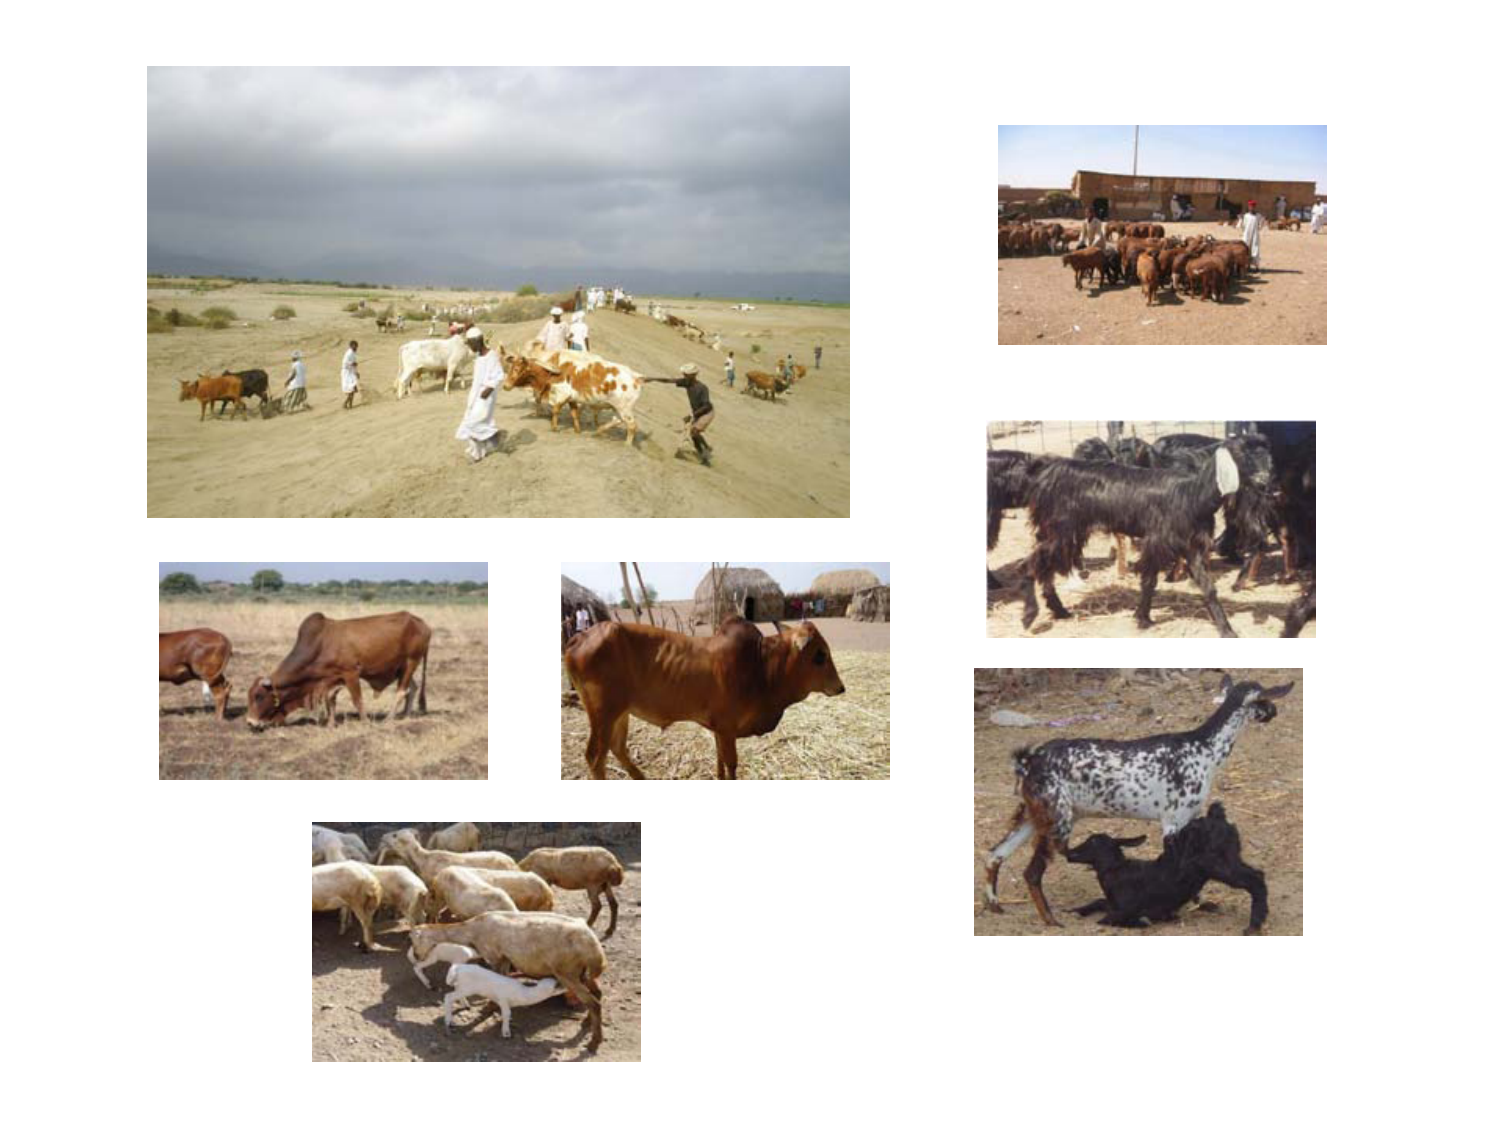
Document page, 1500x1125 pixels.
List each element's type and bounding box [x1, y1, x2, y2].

picture [997, 125, 1327, 345]
picture [974, 668, 1303, 936]
picture [159, 562, 488, 780]
picture [986, 420, 1316, 638]
picture [312, 822, 641, 1062]
picture [147, 66, 850, 518]
picture [560, 562, 890, 780]
